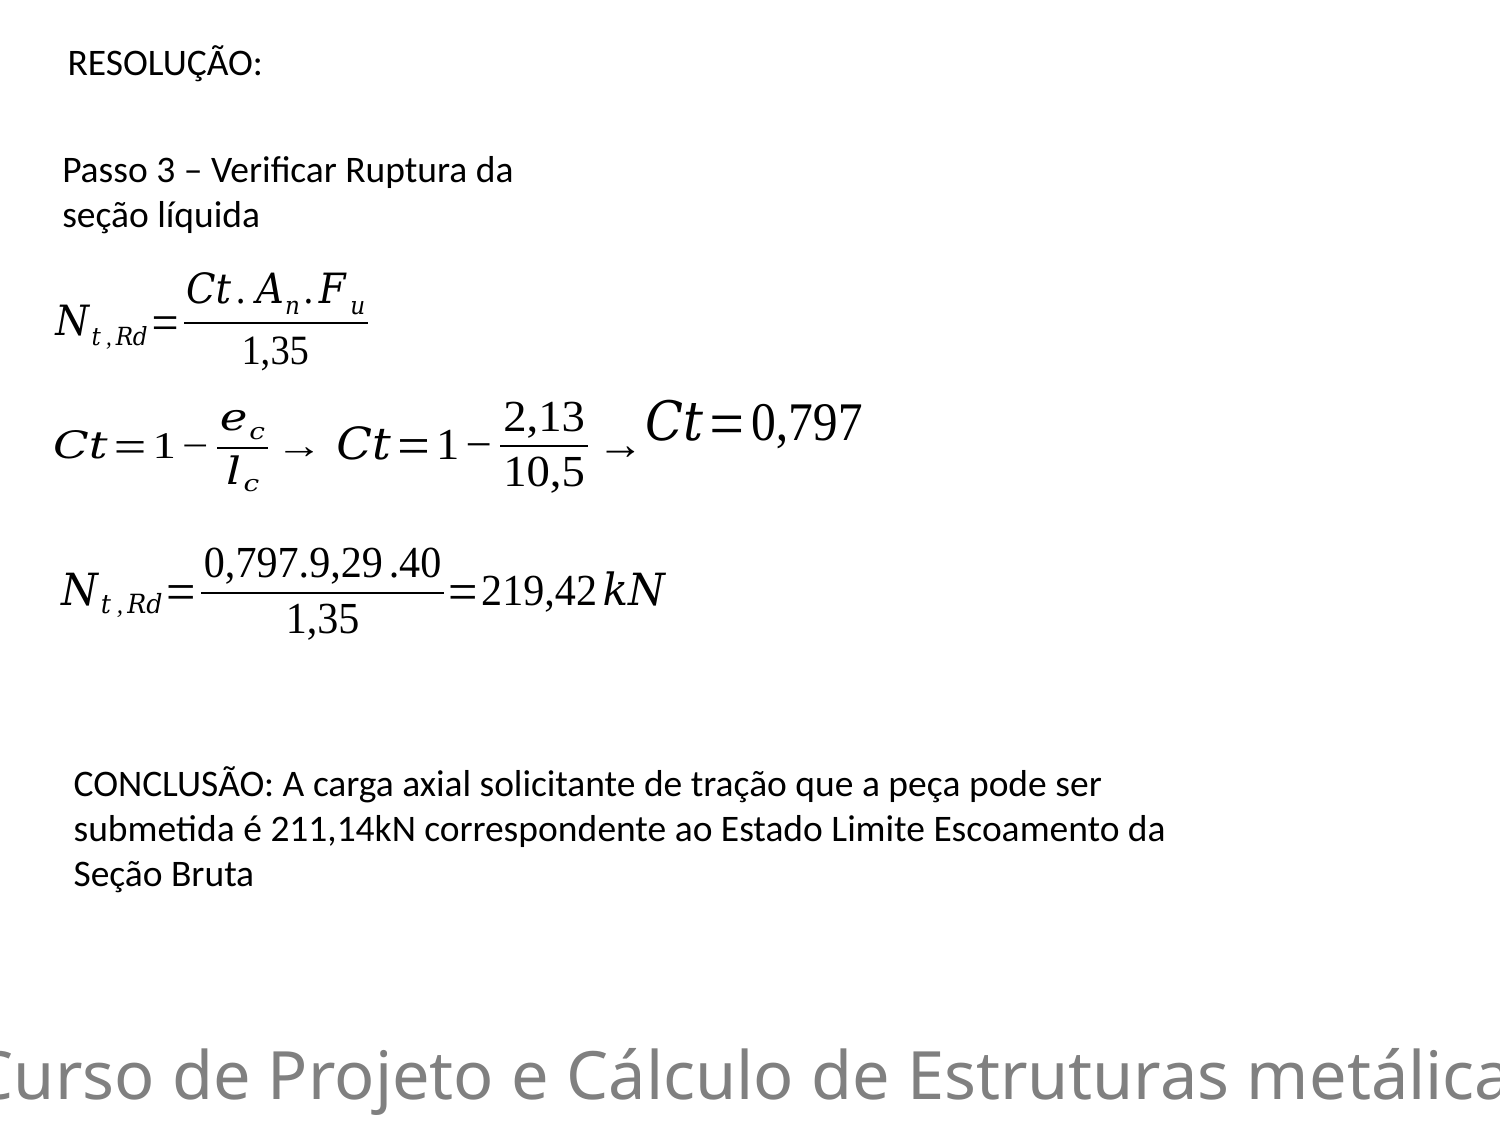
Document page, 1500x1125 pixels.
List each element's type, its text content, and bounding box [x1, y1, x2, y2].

text_box CONCLUSÃO: A carga axial solicitante de tração que a peça pode ser submetida é 211,14kN correspondente ao Estado Limite Escoamento da Seção Bruta [58, 751, 1188, 902]
text_box RESOLUÇÃO: [53, 30, 302, 91]
text_box Curso de Projeto e Cálculo de Estruturas metálicas [0, 1025, 1500, 1121]
text_box Passo 3 – Verificar Ruptura da seção líquida [47, 137, 556, 242]
